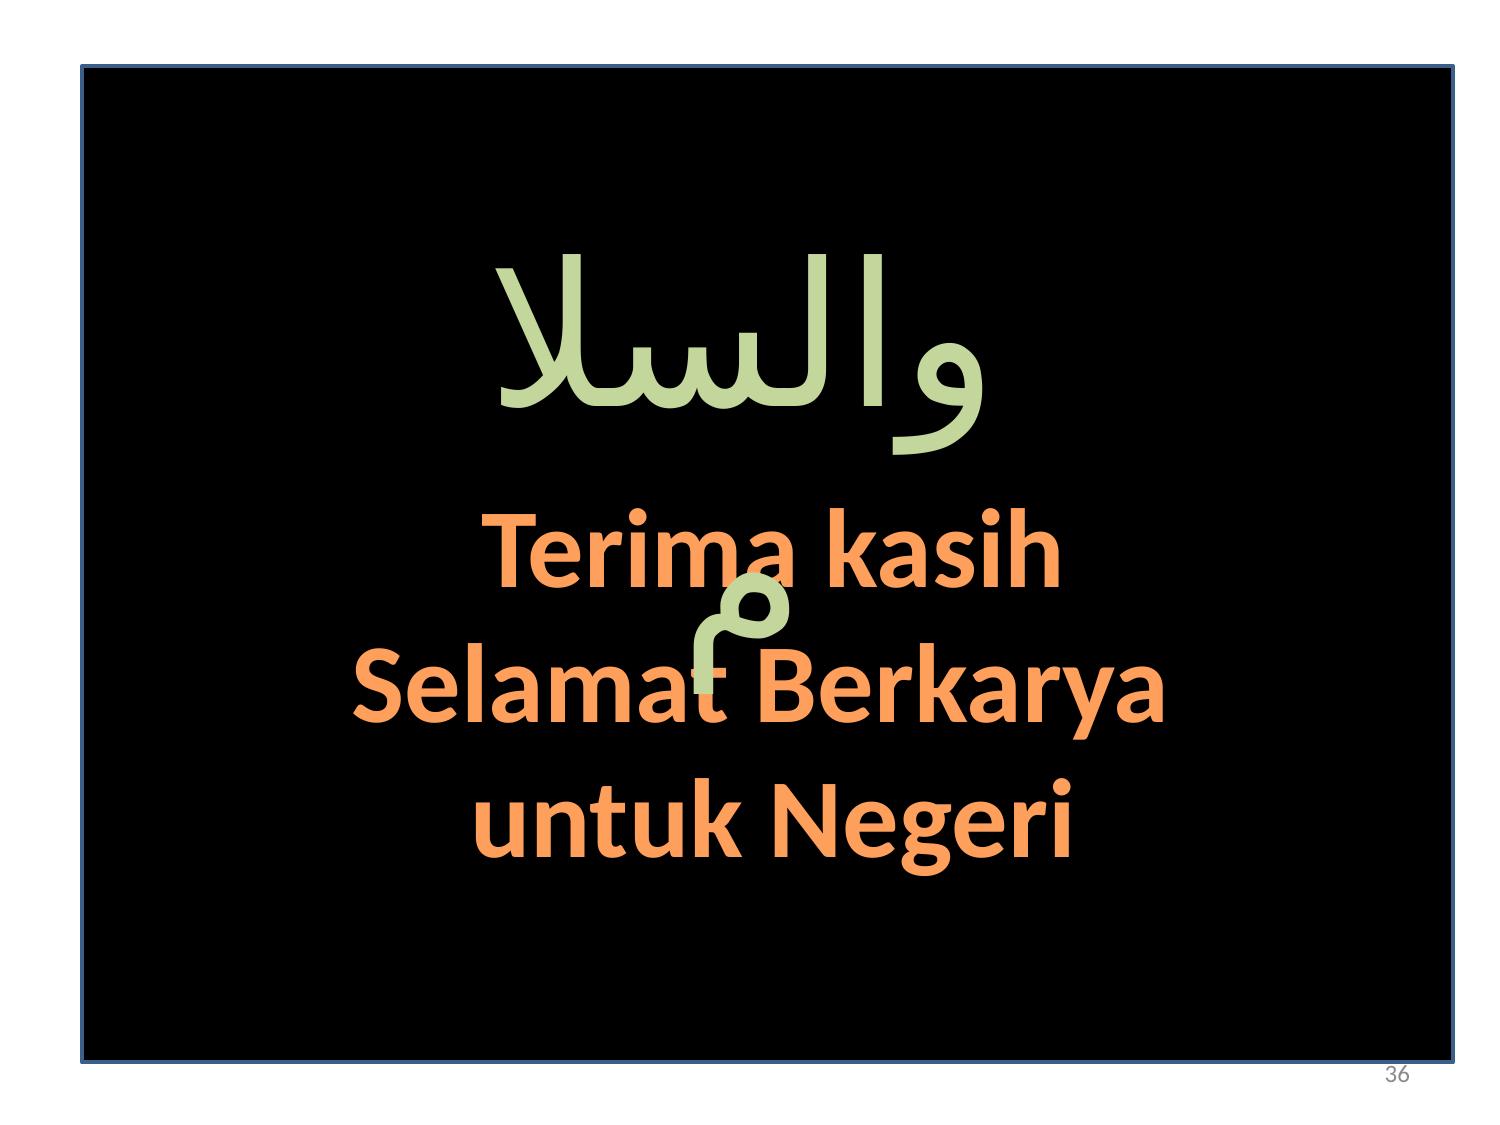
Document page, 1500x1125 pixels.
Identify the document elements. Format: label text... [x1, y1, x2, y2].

text_box ﻭﺍﻟﺴﻼﻡ [443, 198, 1042, 694]
text_box Terima kasih Selamat Berkarya untuk Negeri [159, 467, 1388, 888]
text_box [80, 64, 1455, 1064]
slide_number 36 [1074, 1042, 1425, 1103]
